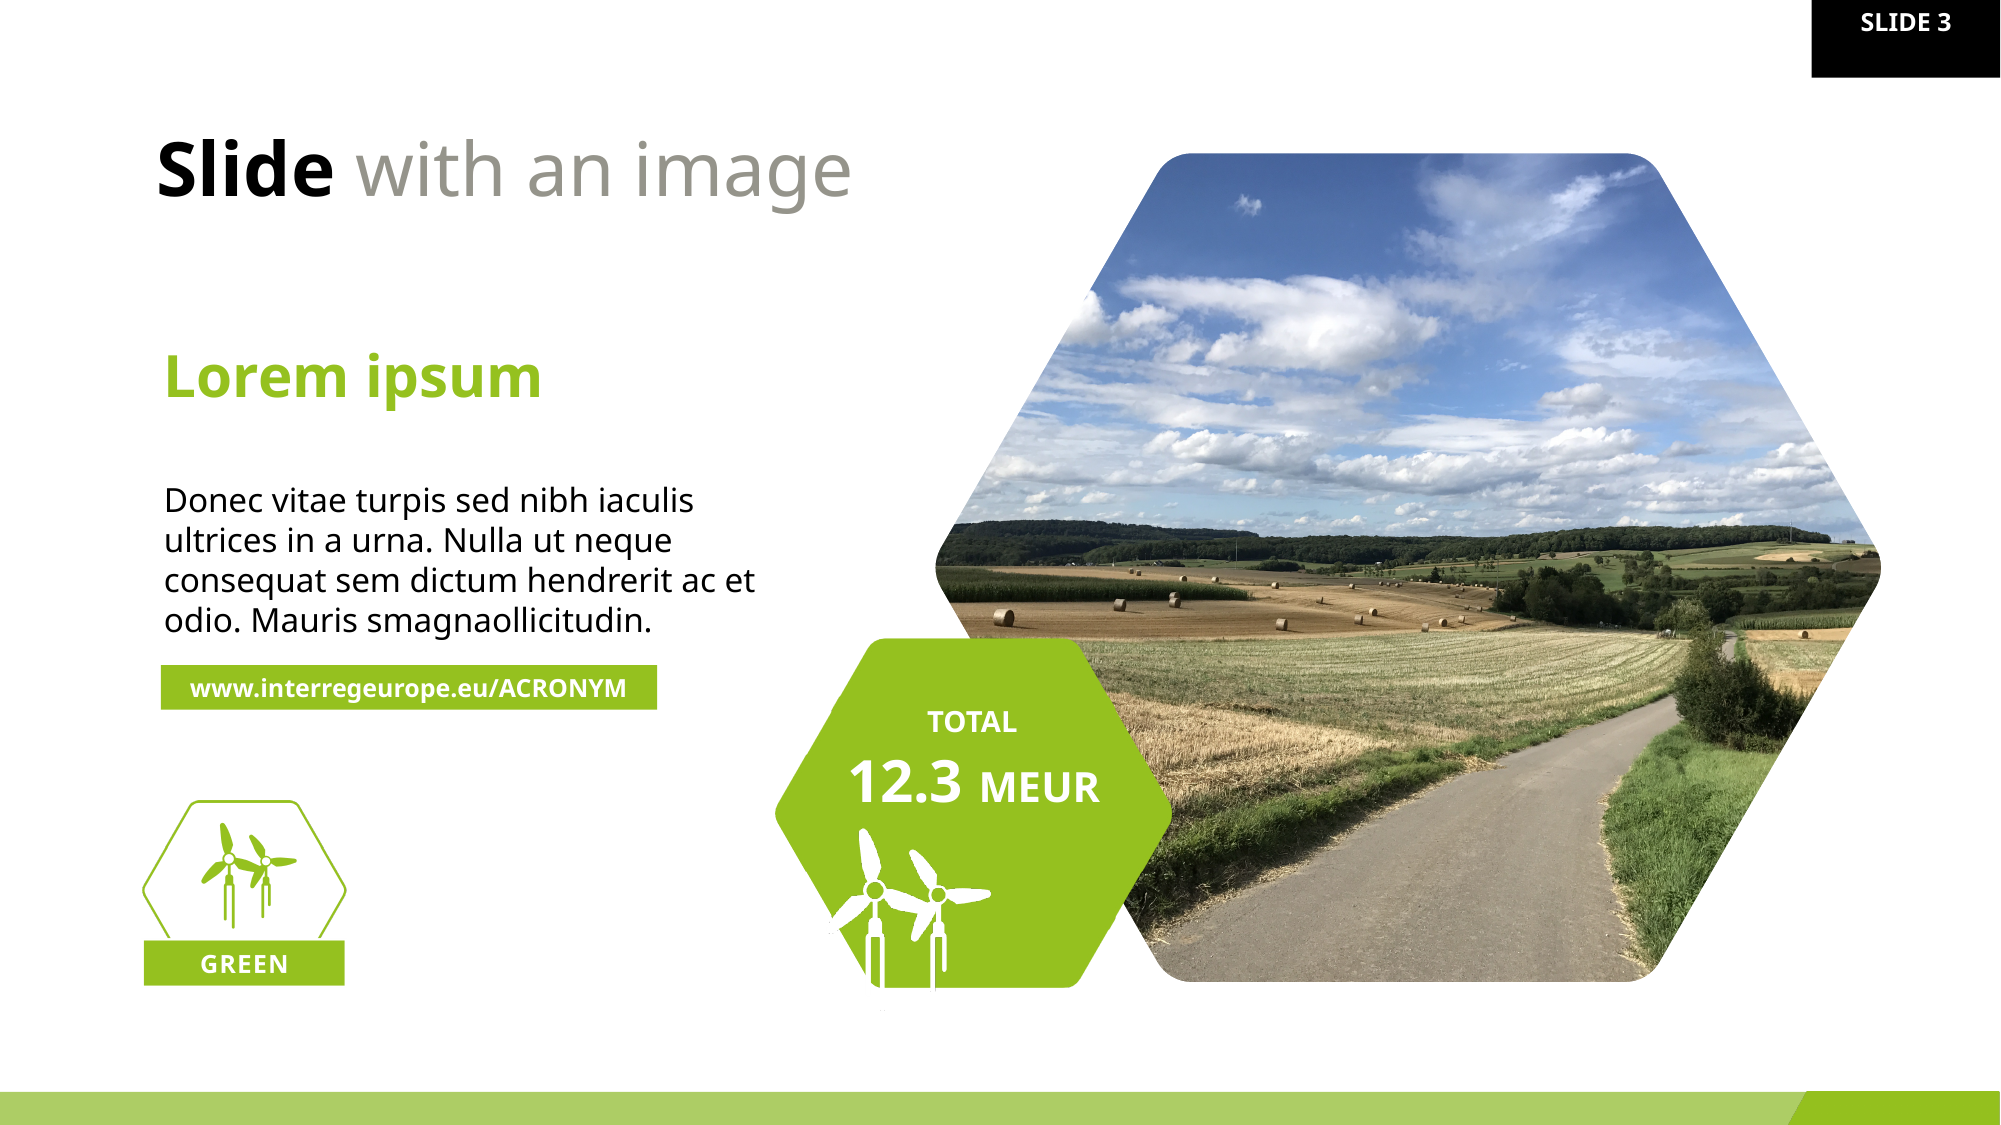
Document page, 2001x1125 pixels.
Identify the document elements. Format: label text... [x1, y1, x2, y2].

text_box Slide with an image [141, 124, 1479, 232]
picture [141, 800, 347, 988]
text_box www.interregeurope.eu/ACRONYM [160, 665, 658, 710]
text_box Lorem ipsum Donec vitae turpis sed nibh iaculis ultrices in a urna. Nulla ut neque consequat sem dictum hendrerit ac et odio. Mauris smagnaollicitudin. [149, 331, 827, 647]
text_box [933, 150, 1884, 985]
picture [1785, 1091, 2000, 1125]
picture [775, 638, 1172, 1011]
